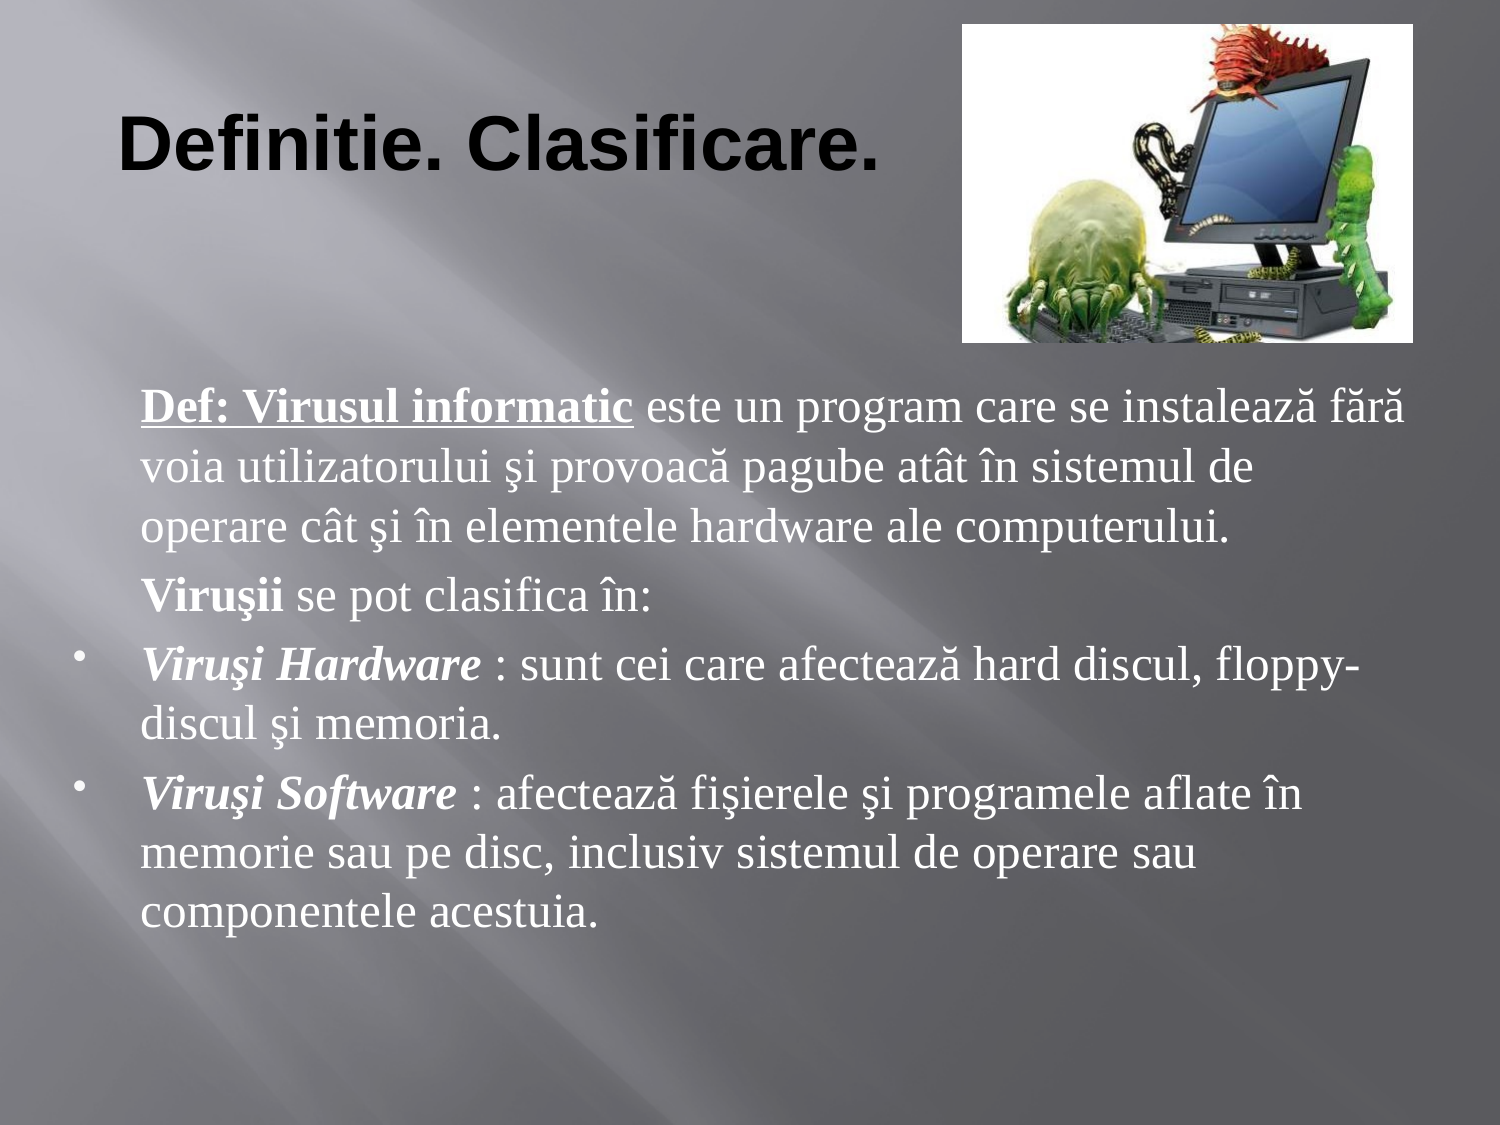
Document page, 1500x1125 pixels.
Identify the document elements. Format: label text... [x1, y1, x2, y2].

list Def: Virusul informatic este un program care se instalează fără voia utilizatorului şi provoacă pagube atât în sistemul de operare cât şi în elementele hardware ale computerului. Viruşii se pot clasifica în: Viruşi Hardware : sunt cei care afectează hard discul, floppy-discul şi memoria. Viruşi Software : afectează fişierele şi programele aflate în memorie sau pe disc, inclusiv sistemul de operare sau componentele acestuia. [37, 362, 1425, 1013]
picture [962, 24, 1413, 344]
title Definitie. Clasificare. [75, 45, 925, 233]
